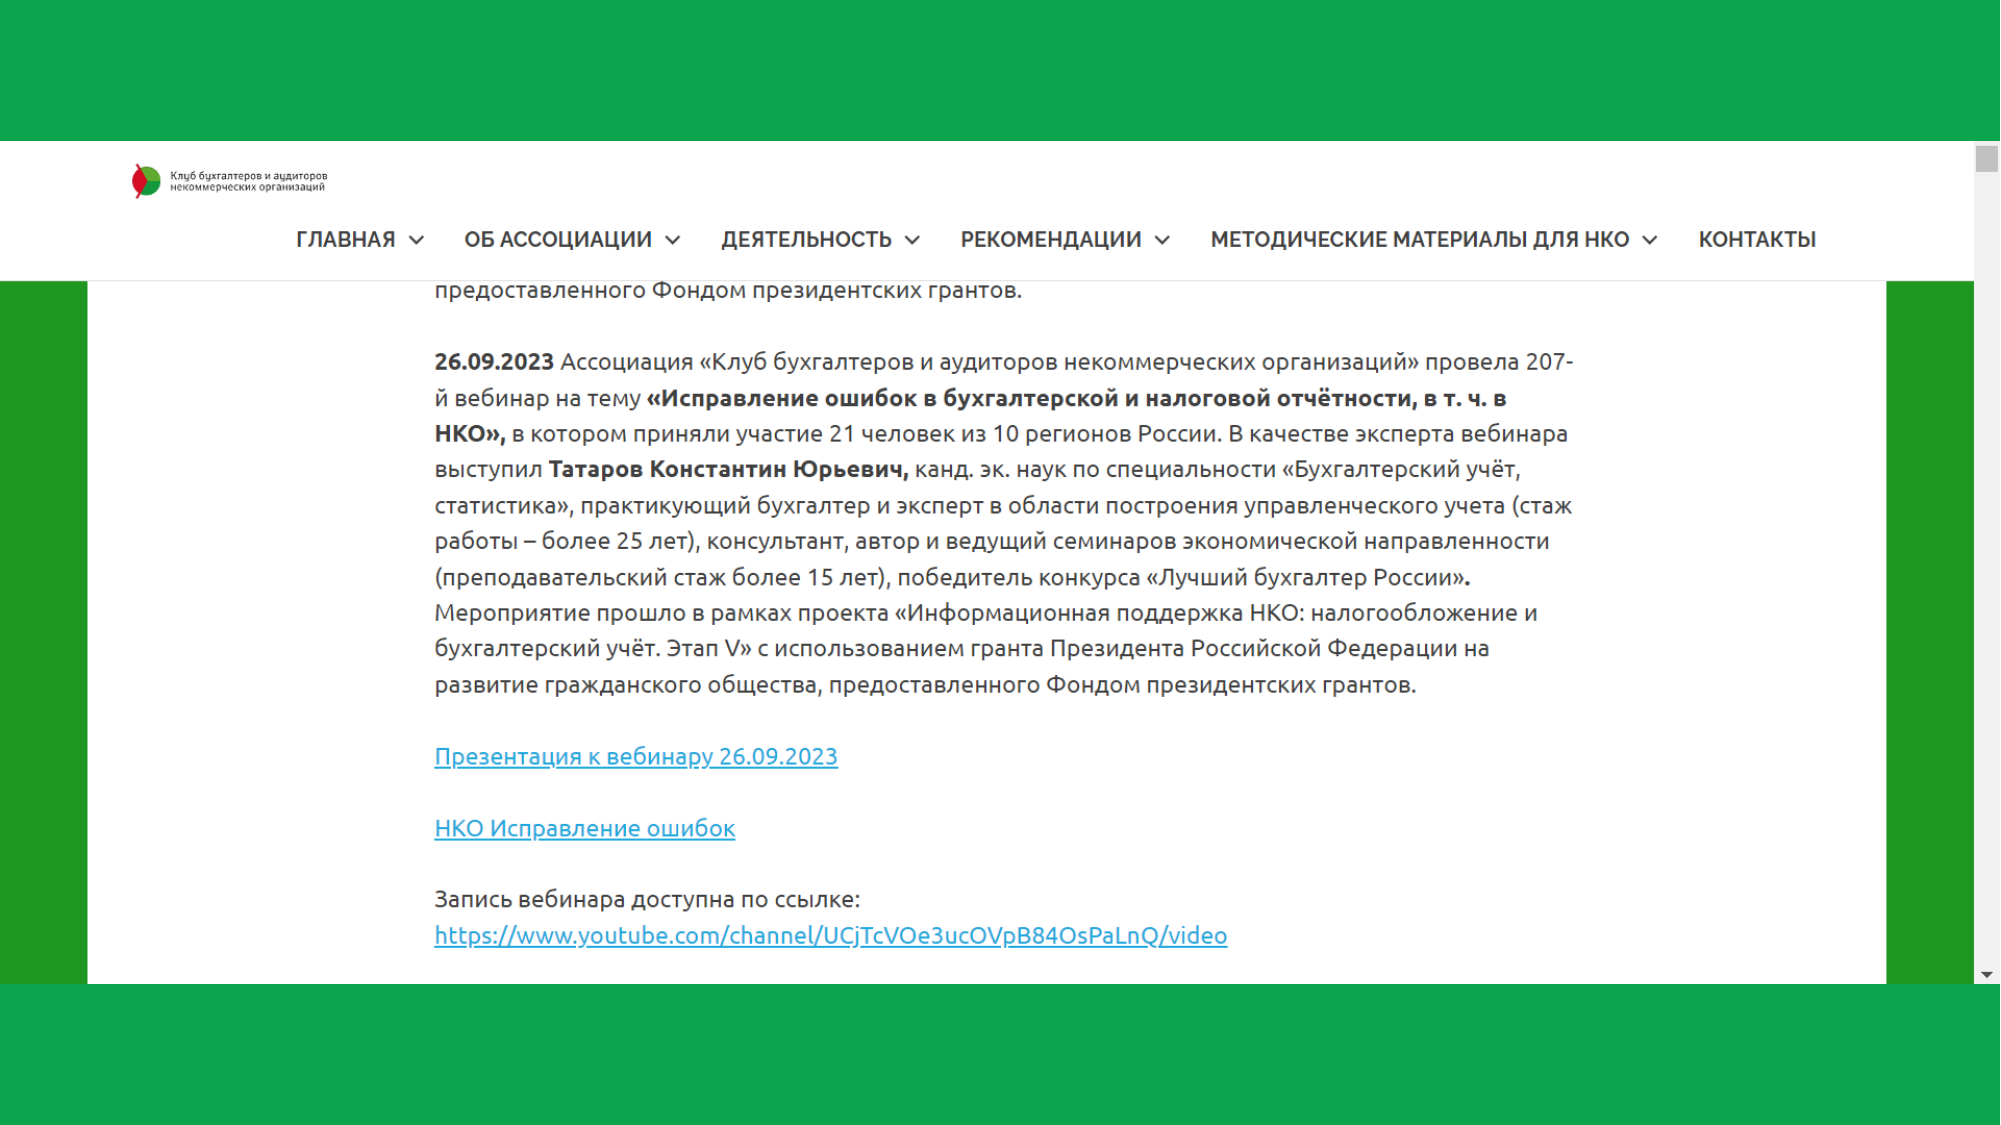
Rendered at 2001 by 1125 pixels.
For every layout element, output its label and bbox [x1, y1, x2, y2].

picture [0, 140, 2000, 984]
